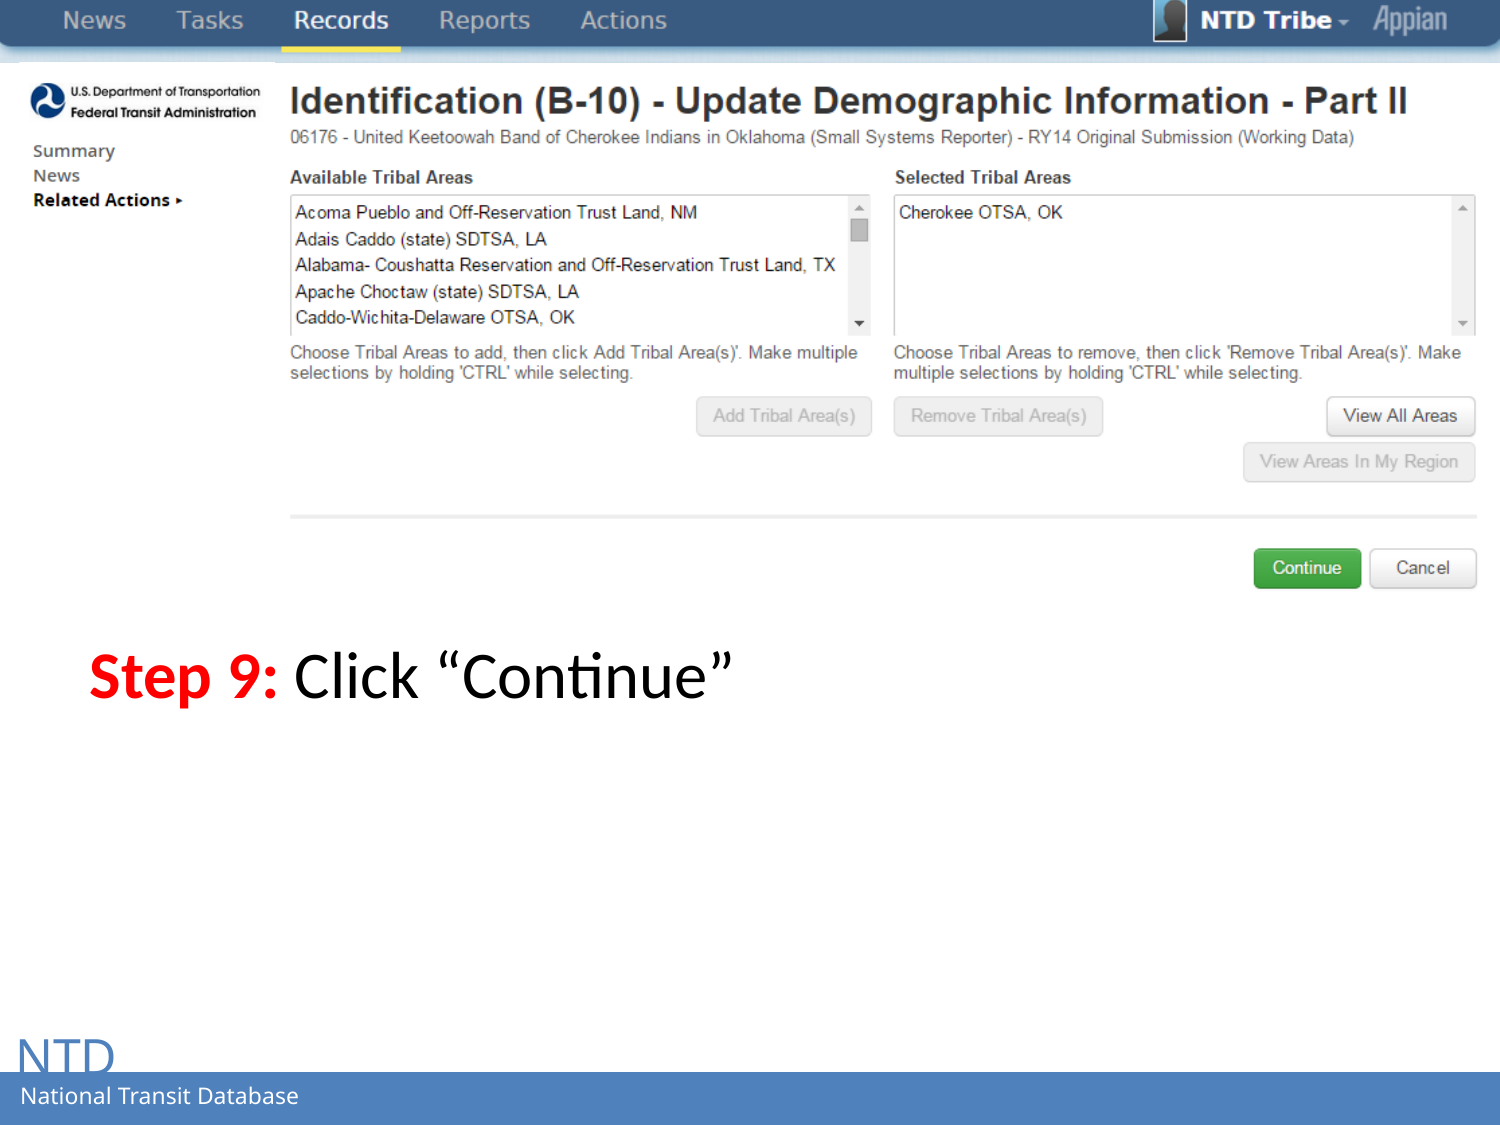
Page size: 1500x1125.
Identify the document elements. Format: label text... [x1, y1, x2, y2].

picture [0, 0, 1500, 636]
list Step 9: Click “Continue” [75, 624, 1425, 1005]
